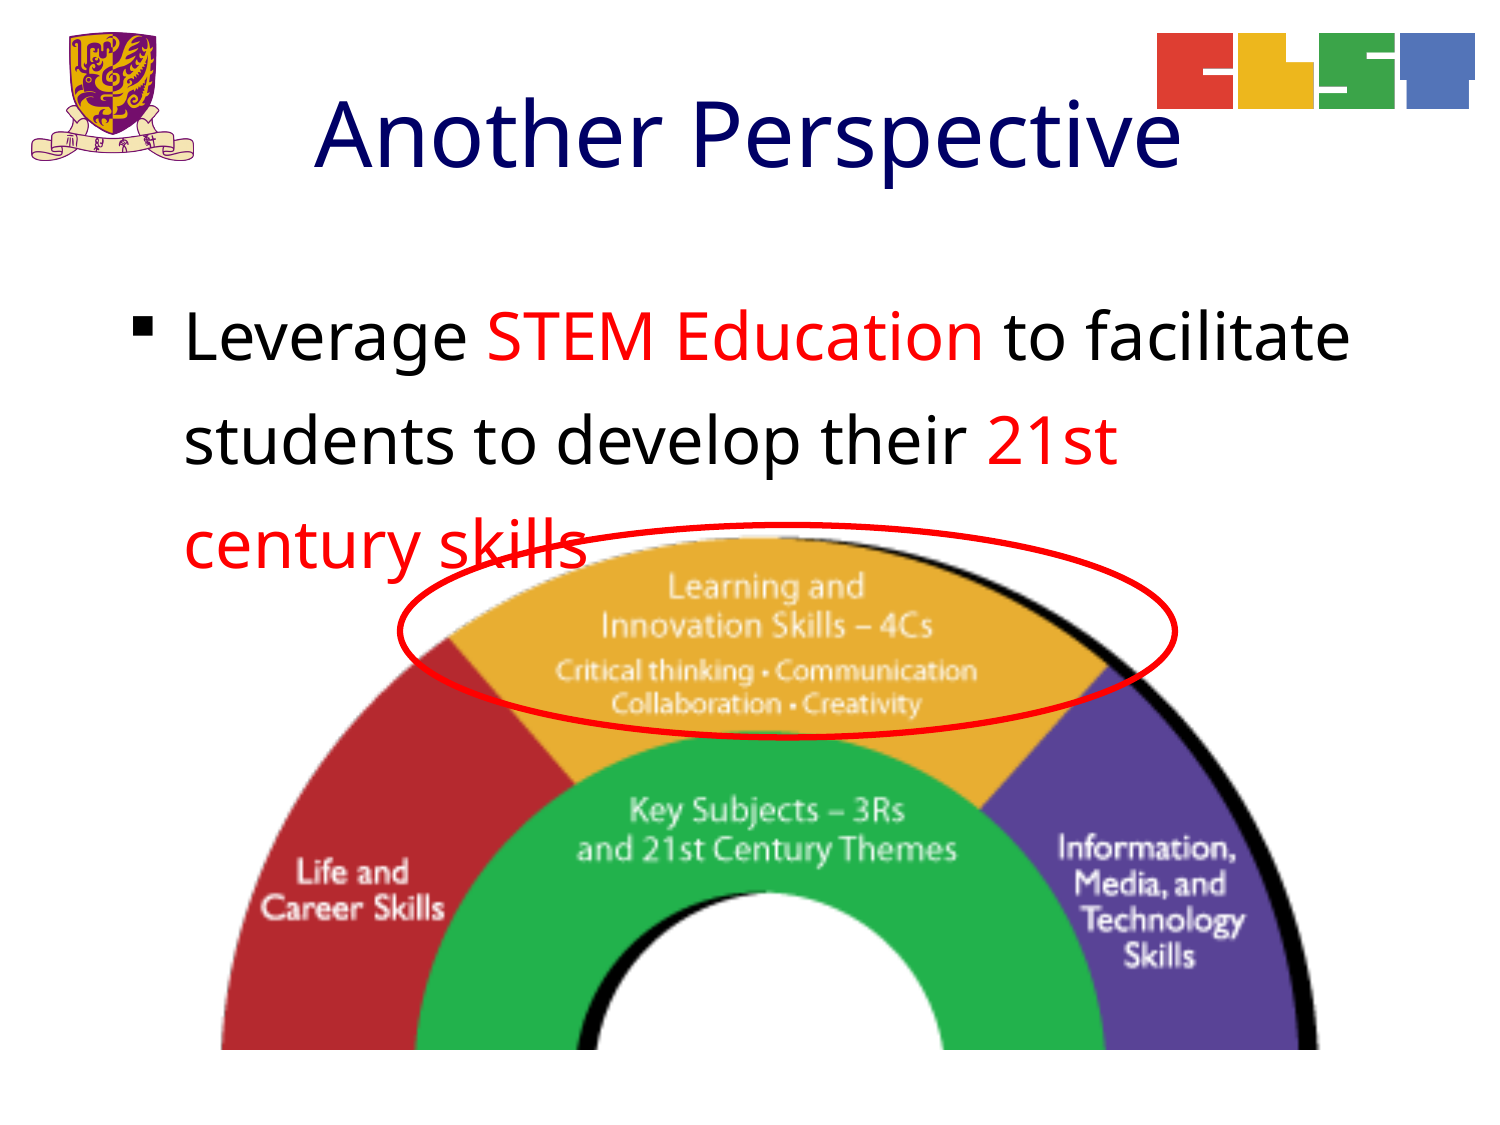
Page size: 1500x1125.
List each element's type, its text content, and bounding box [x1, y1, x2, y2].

picture [31, 32, 194, 161]
picture [1157, 33, 1475, 109]
list Leverage STEM Education to facilitate students to develop their 21st century skills [112, 262, 1388, 499]
picture [3, 499, 1500, 1050]
title Another Perspective [112, 37, 1388, 225]
